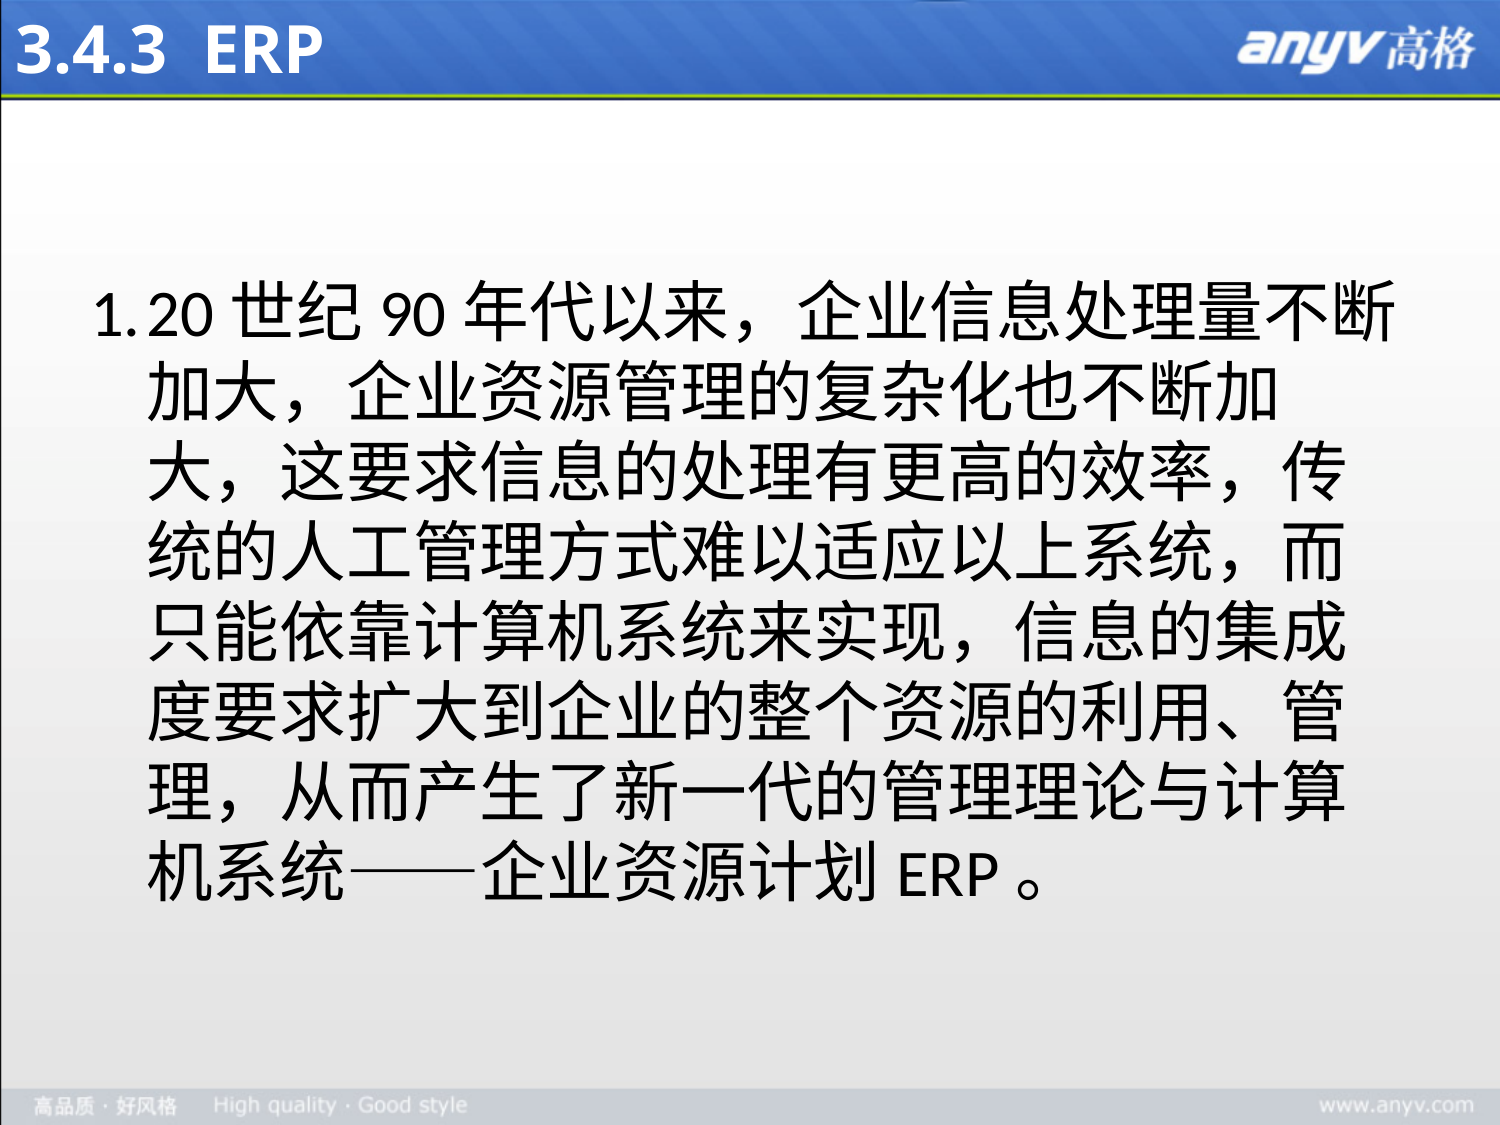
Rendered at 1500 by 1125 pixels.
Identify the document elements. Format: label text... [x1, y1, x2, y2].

title 3.4.3 ERP [0, 0, 1351, 94]
picture [0, 0, 1500, 1125]
list 20世纪90年代以来，企业信息处理量不断加大，企业资源管理的复杂化也不断加大，这要求信息的处理有更高的效率，传统的人工管理方式难以适应以上系统，而只能依靠计算机系统来实现，信息的集成度要求扩大到企业的整个资源的利用、管理，从而产生了新一代的管理理论与计算机系统——企业资源计划ERP。 [74, 262, 1426, 1006]
